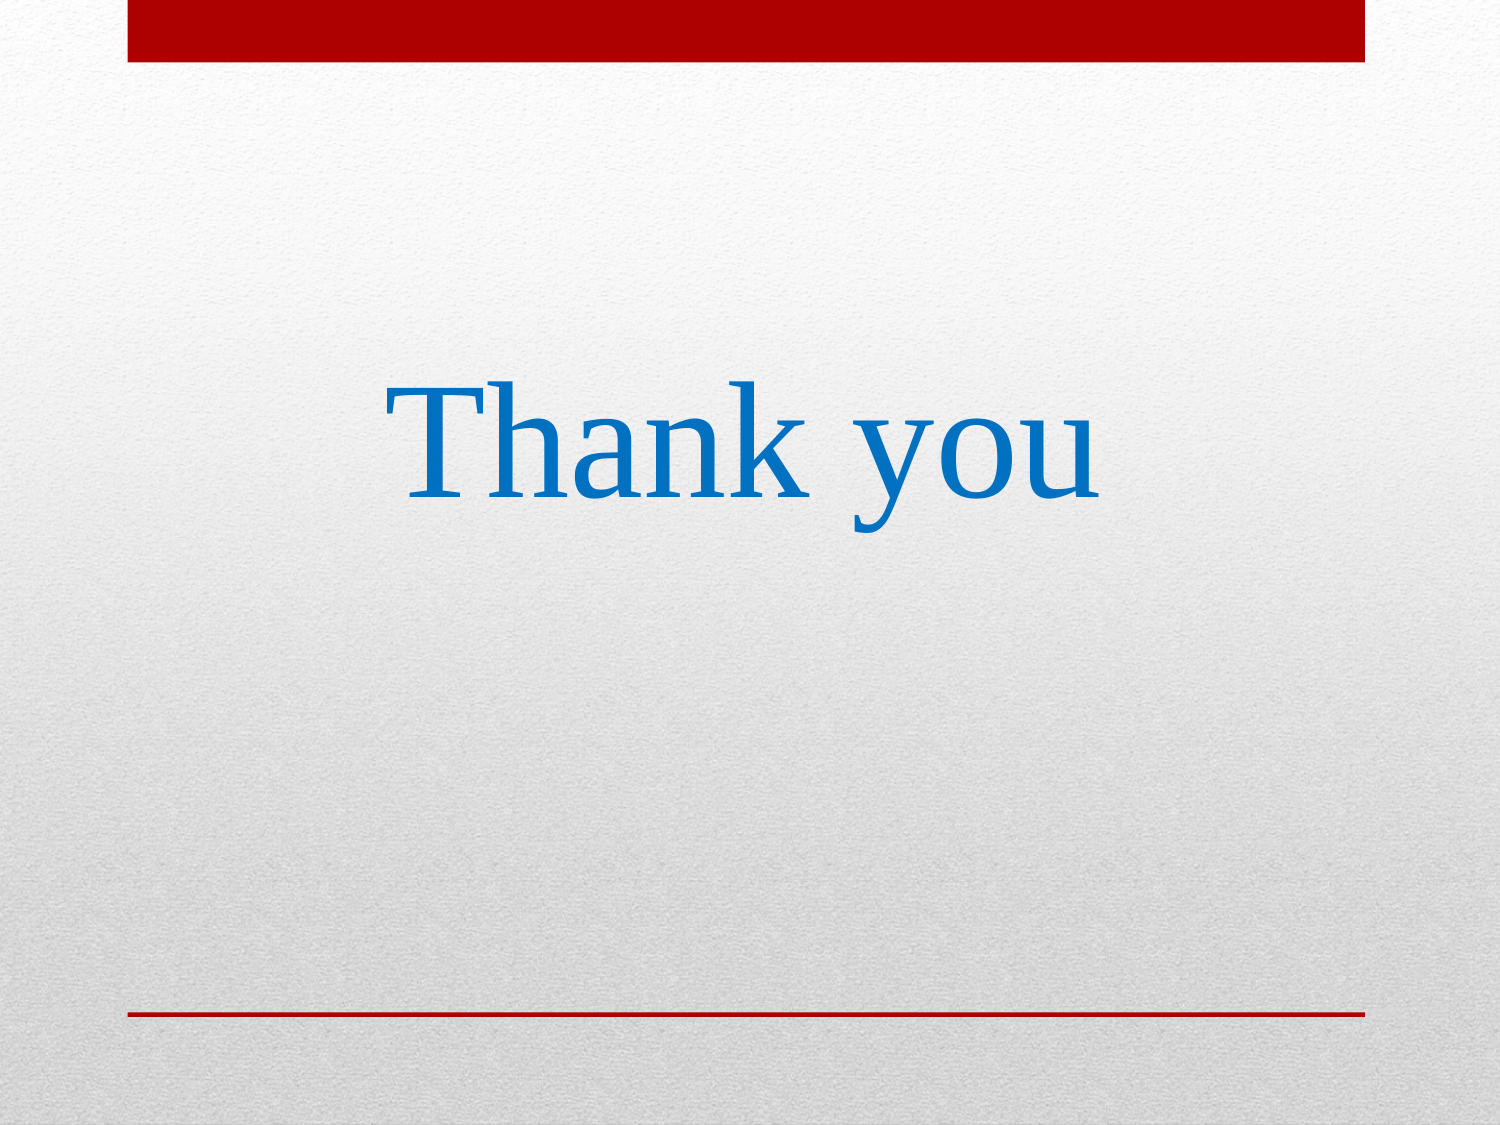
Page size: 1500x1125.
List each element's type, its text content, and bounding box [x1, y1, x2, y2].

list Thank you [125, 112, 1363, 750]
